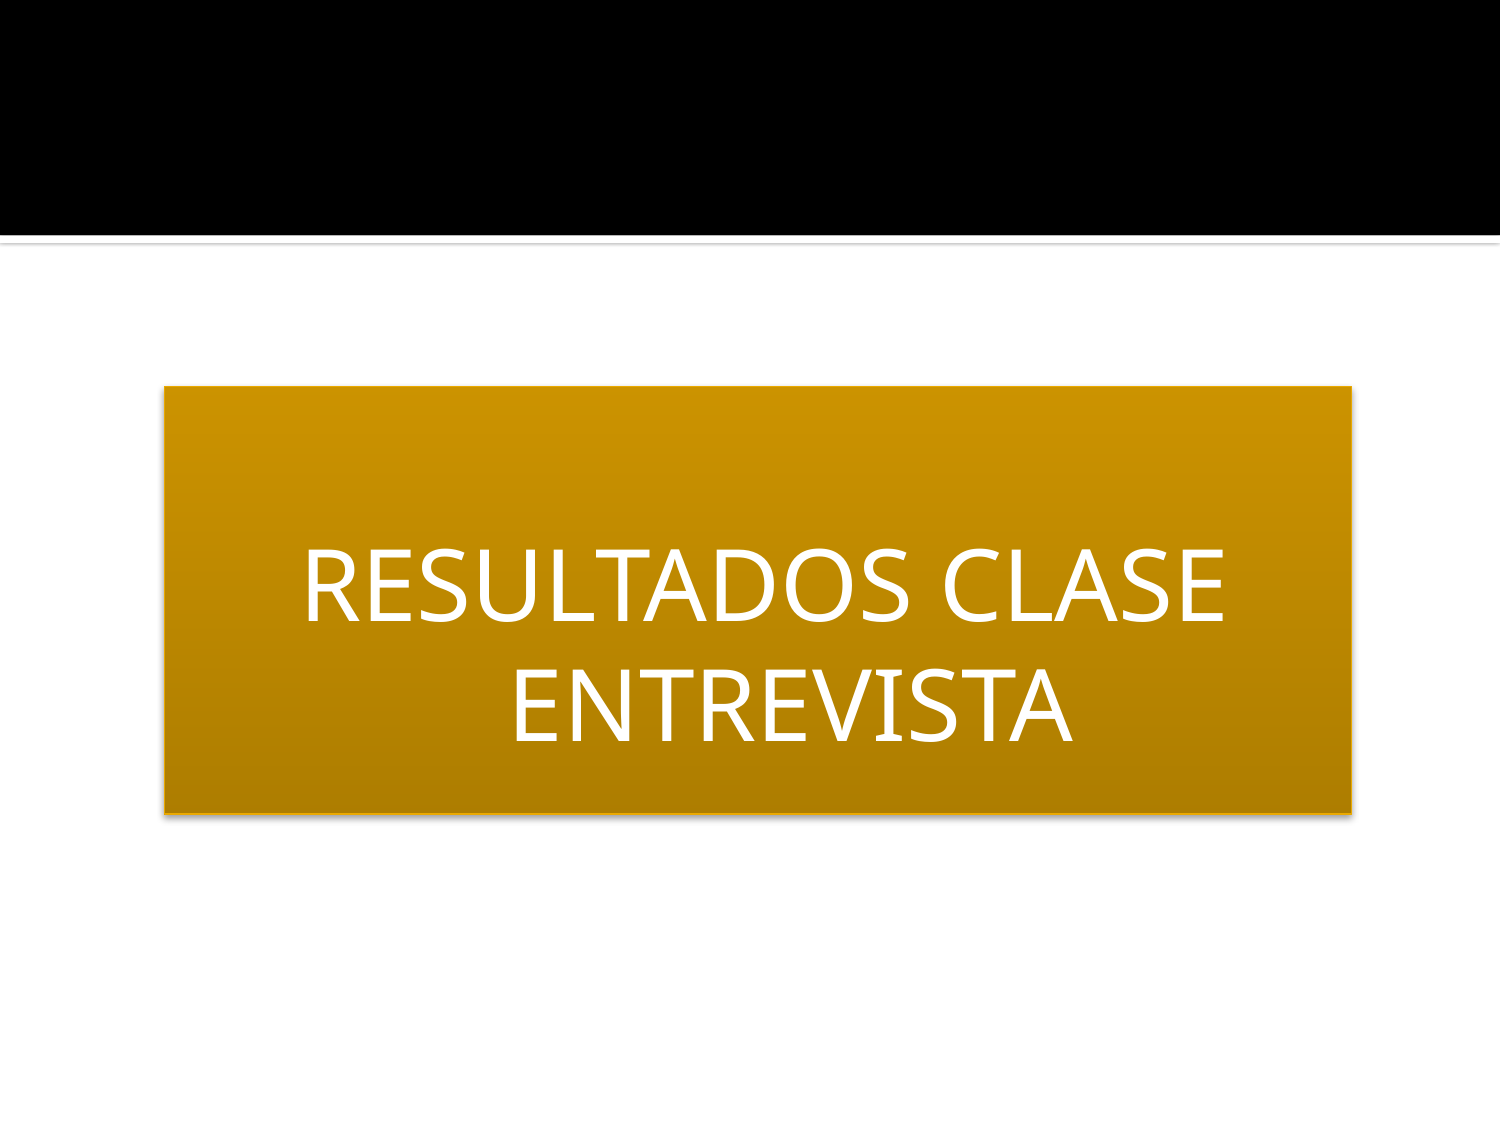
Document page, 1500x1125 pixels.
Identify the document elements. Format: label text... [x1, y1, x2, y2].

list RESULTADOS CLASE ENTREVISTA [164, 386, 1352, 815]
